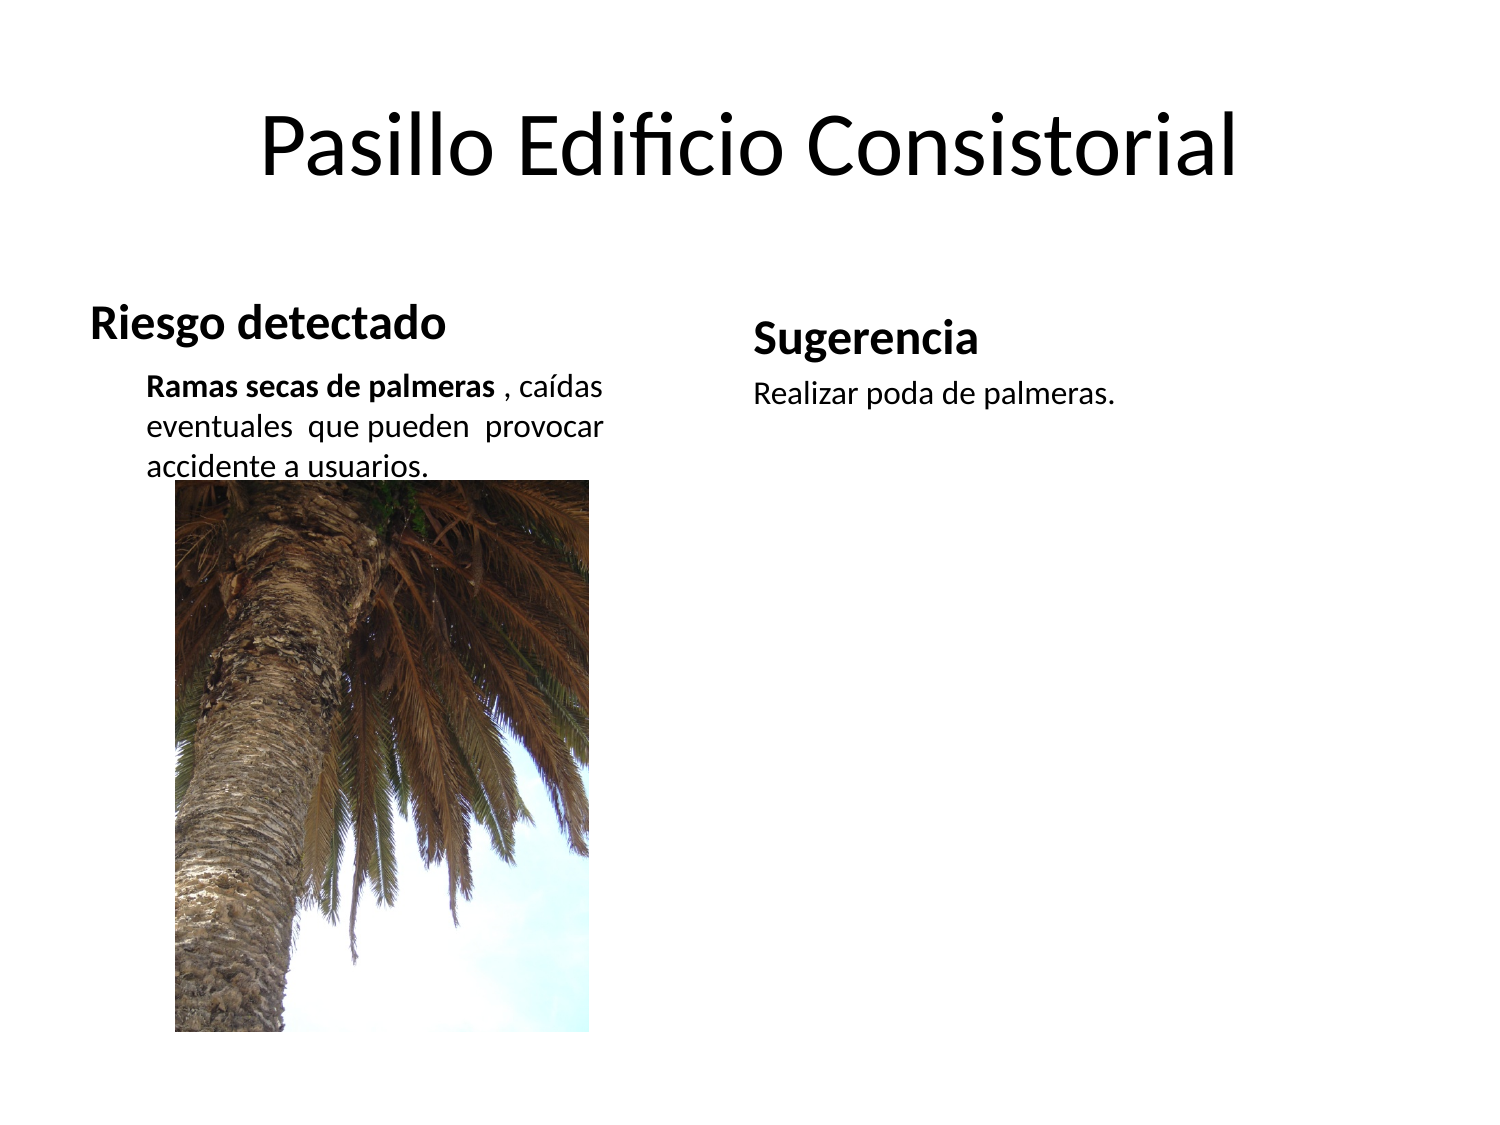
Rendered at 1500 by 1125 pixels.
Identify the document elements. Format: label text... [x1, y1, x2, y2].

title Pasillo Edificio Consistorial [75, 45, 1425, 233]
list Riesgo detectado [75, 251, 738, 356]
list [175, 480, 590, 1032]
list Ramas secas de palmeras , caídas eventuales que pueden provocar accidente a usuarios. [75, 356, 738, 1005]
list Sugerencia Realizar poda de palmeras. [738, 199, 1402, 956]
